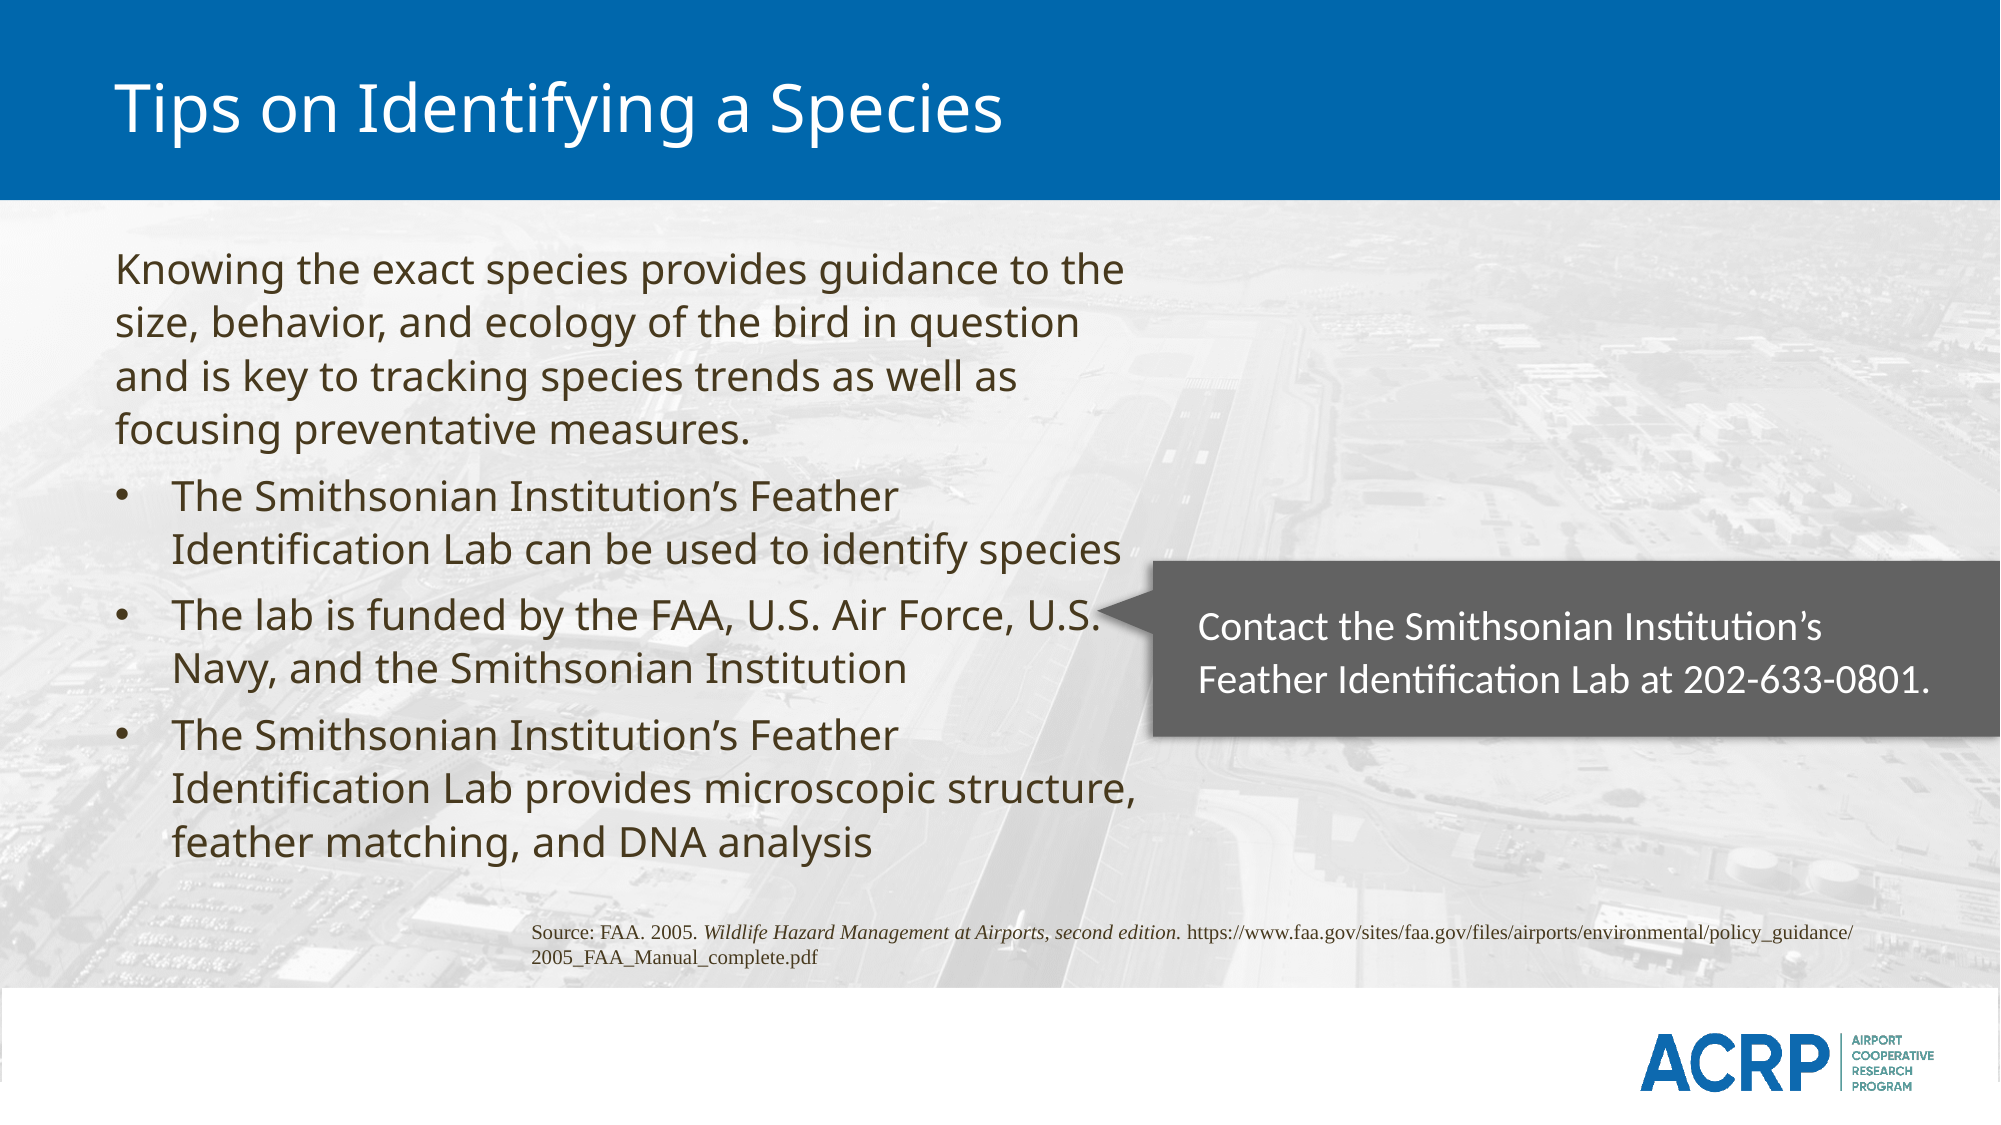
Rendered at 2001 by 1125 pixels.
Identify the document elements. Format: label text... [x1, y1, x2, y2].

text_box Source: FAA. 2005. Wildlife Hazard Management at Airports, second edition. https://www.faa.gov/sites/faa.gov/files/airports/environmental/policy_guidance/2005_FAA_Manual_complete.pdf [516, 911, 2000, 1001]
title Tips on Identifying a Species [99, 37, 1884, 176]
picture [1635, 1029, 1938, 1095]
text_box Contact the Smithsonian Institution’s Feather Identification Lab at 202-633-0801. [1097, 560, 2000, 737]
list Knowing the exact species provides guidance to the size, behavior, and ecology of the bird in question and is key to tracking species trends as well as focusing preventative measures. The Smithsonian Institution’s Feather Identification Lab can be used to identify species The lab is funded by the FAA, U.S. Air Force, U.S. Navy, and the Smithsonian Institution The Smithsonian Institution’s Feather Identification Lab provides microscopic structure, feather matching, and DNA analysis [99, 231, 1177, 974]
